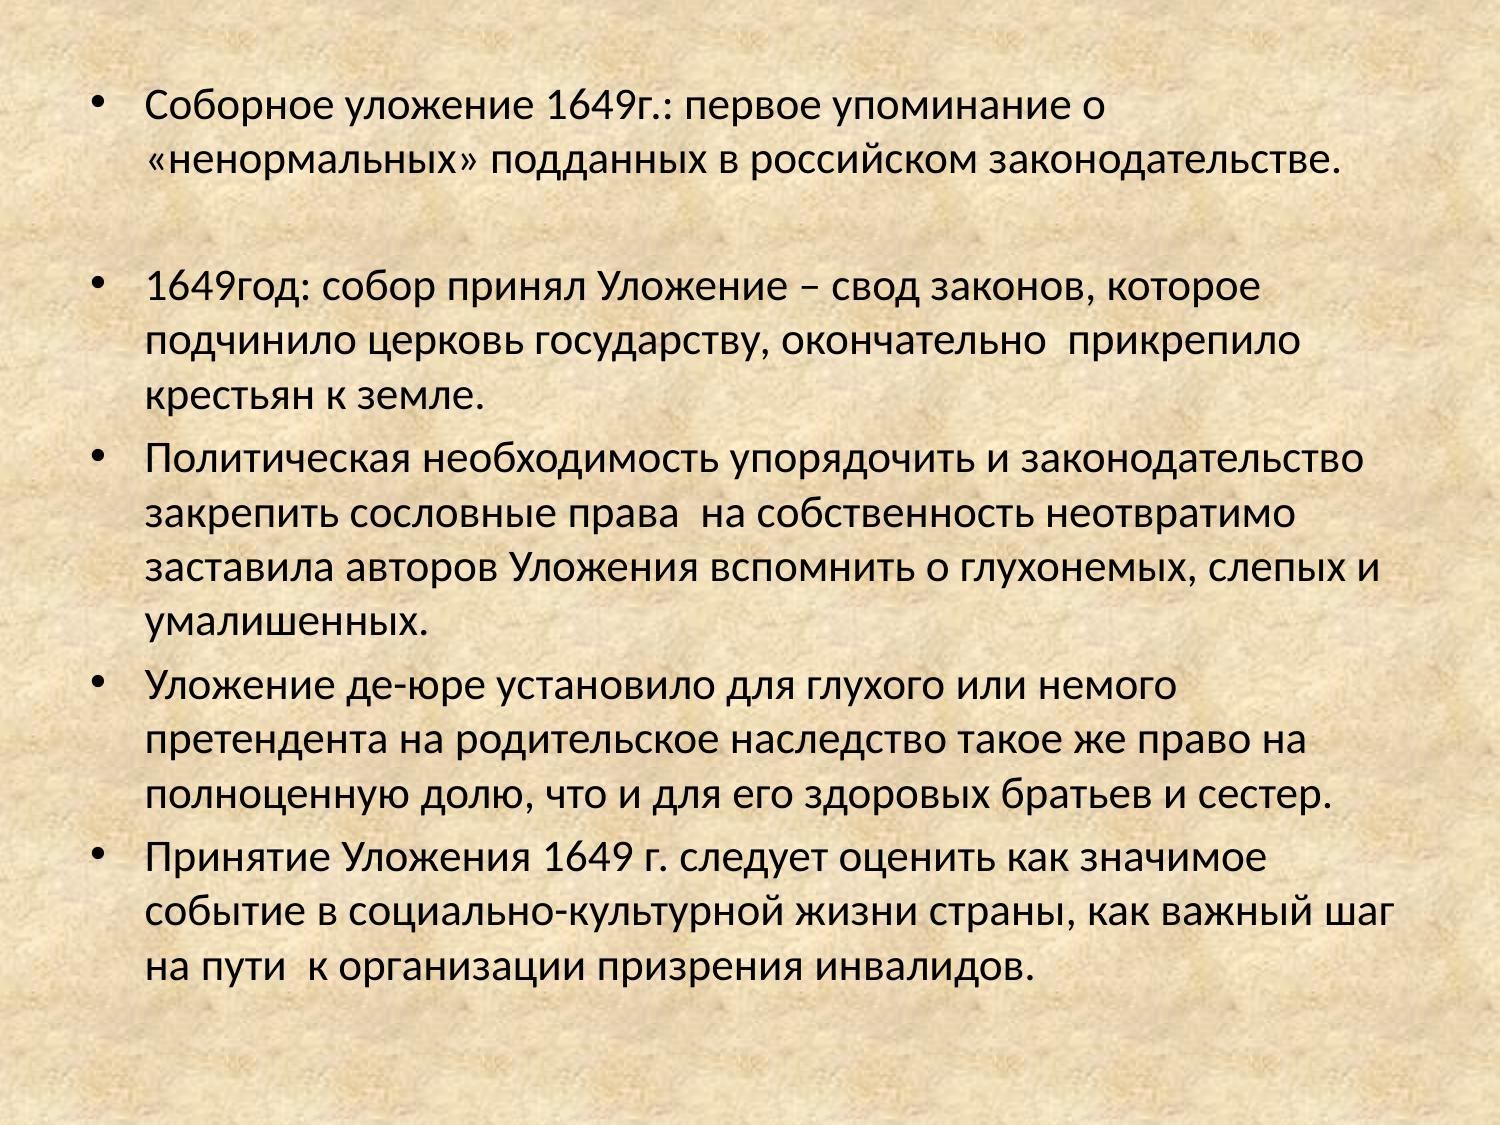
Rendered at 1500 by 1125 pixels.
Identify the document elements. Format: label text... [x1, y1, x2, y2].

picture [0, 0, 1500, 1125]
list Соборное уложение 1649г.: первое упоминание о «ненормальных» подданных в российском законодательстве. 1649год: собор принял Уложение – свод законов, которое подчинило церковь государству, окончательно прикрепило крестьян к земле. Политическая необходимость упорядочить и законодательство закрепить сословные права на собственность неотвратимо заставила авторов Уложения вспомнить о глухонемых, слепых и умалишенных. Уложение де-юре установило для глухого или немого претендента на родительское наследство такое же право на полноценную долю, что и для его здоровых братьев и сестер. Принятие Уложения 1649 г. следует оценить как значимое событие в социально-культурной жизни страны, как важный шаг на пути к организации призрения инвалидов. [75, 66, 1425, 1005]
